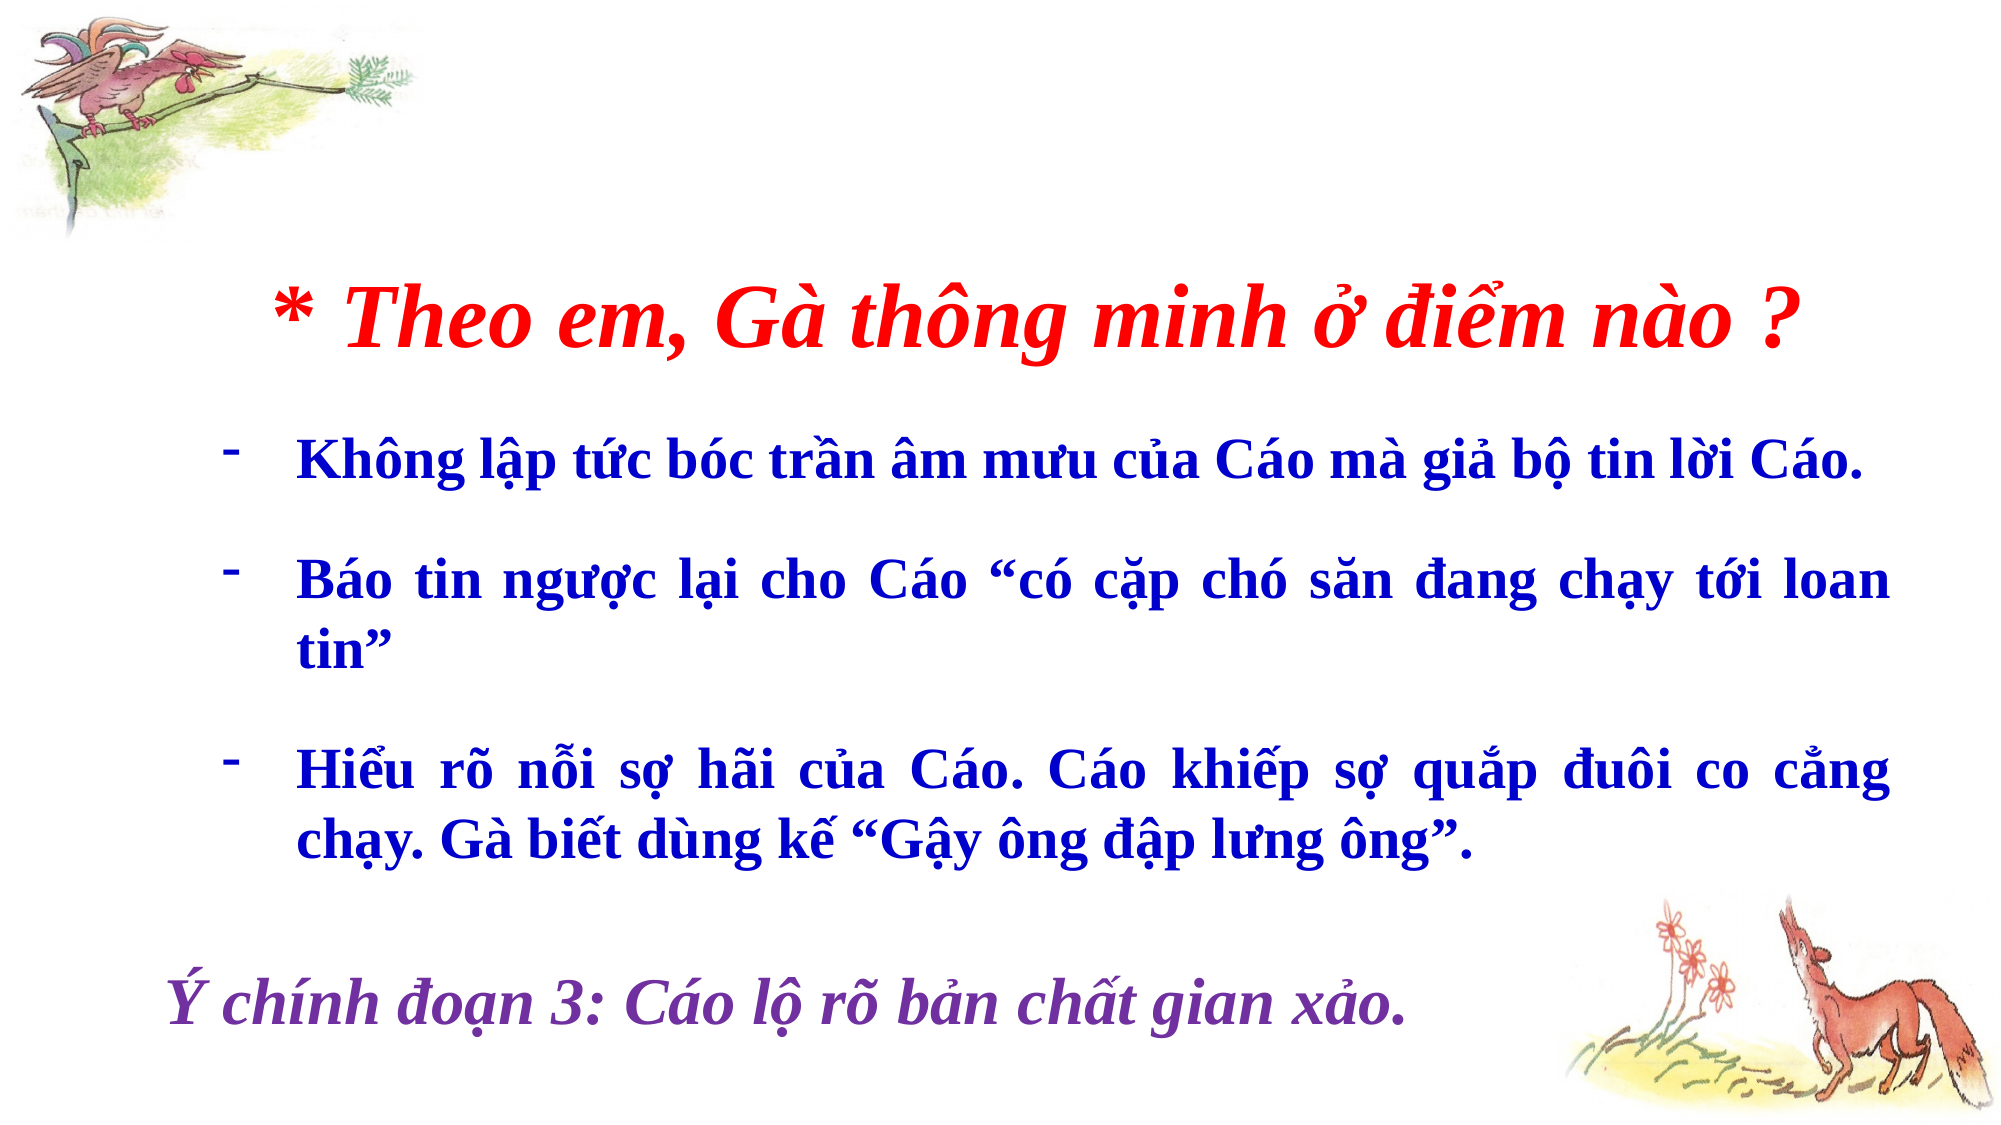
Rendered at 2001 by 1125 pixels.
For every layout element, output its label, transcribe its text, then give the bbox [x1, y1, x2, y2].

text_box Ý chính đoạn 3: Cáo lộ rõ bản chất gian xảo. [150, 950, 1556, 1046]
picture [0, 2, 425, 245]
text_box Không lập tức bóc trần âm mưu của Cáo mà giả bộ tin lời Cáo. Báo tin ngược lại cho Cáo “có cặp chó săn đang chạy tới loan tin” Hiểu rõ nỗi sợ hãi của Cáo. Cáo khiếp sợ quắp đuôi co cẳng chạy. Gà biết dùng kế “Gậy ông đập lưng ông”. [206, 413, 1907, 878]
picture [1556, 887, 2000, 1125]
title * Theo em, Gà thông minh ở điểm nào ? [256, 205, 1907, 413]
